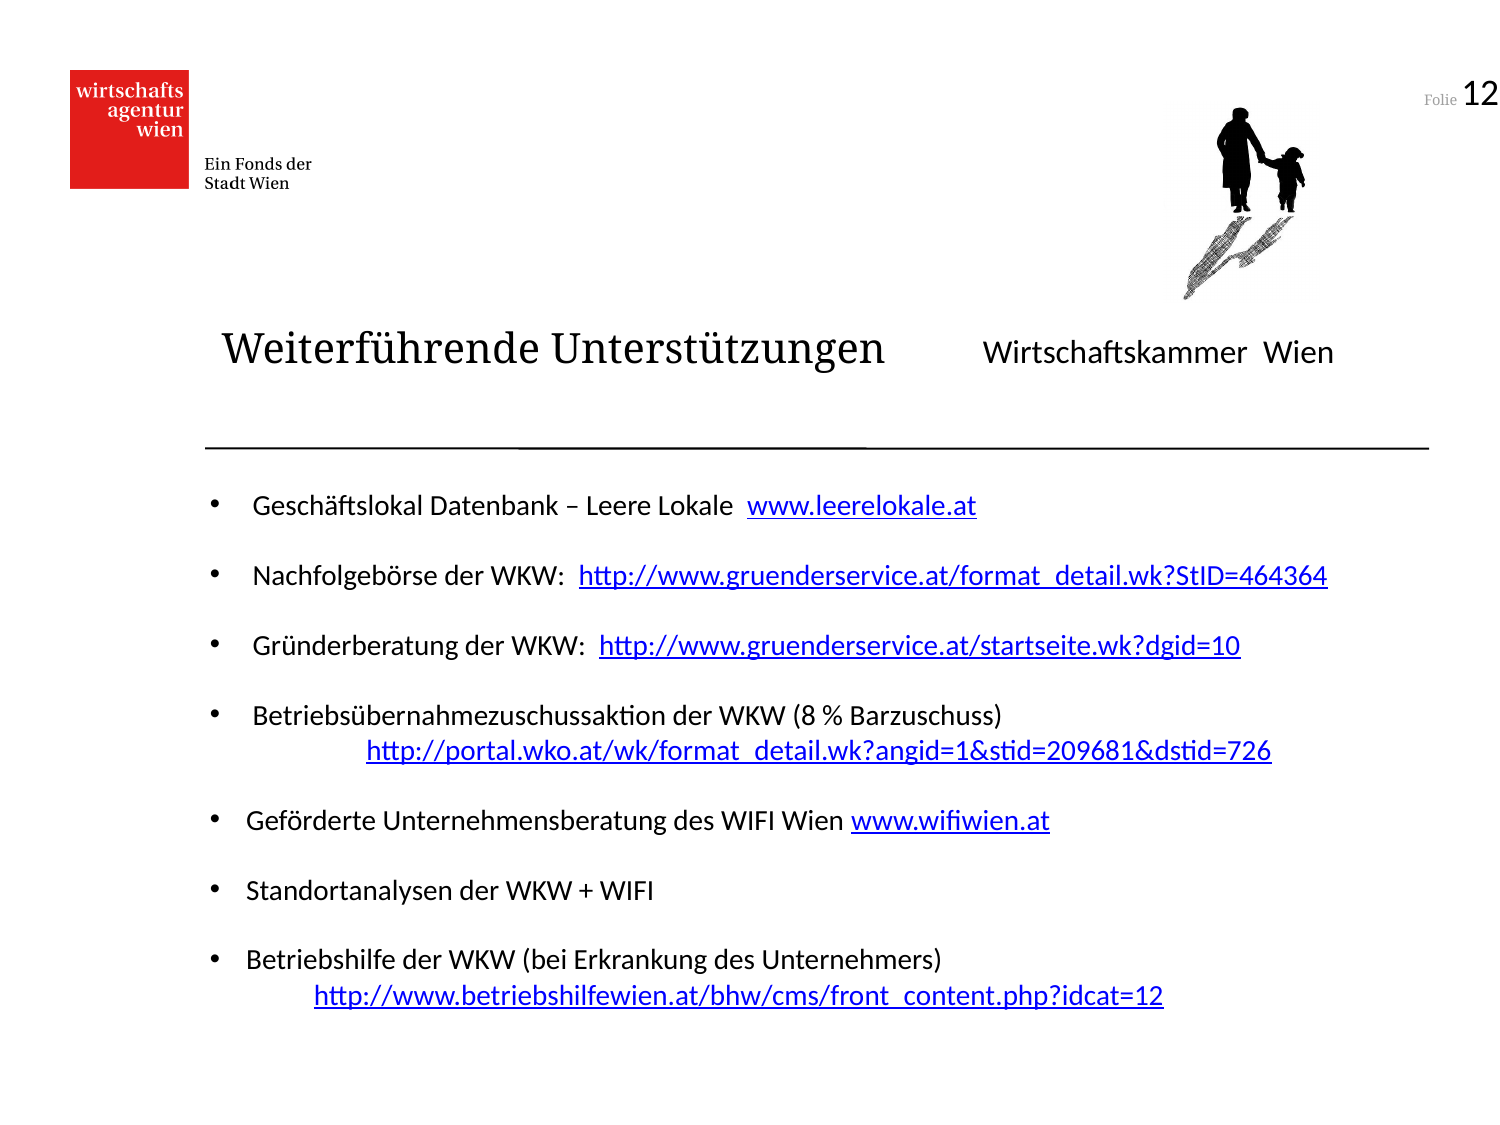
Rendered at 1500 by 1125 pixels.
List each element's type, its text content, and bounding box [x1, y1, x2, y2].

picture [70, 70, 312, 189]
picture [1163, 101, 1320, 303]
text_box Geschäftslokal Datenbank – Leere Lokale www.leerelokale.at Nachfolgebörse der WKW: http://www.gruenderservice.at/format_detail.wk?StID=464364 Gründerberatung der WKW: http://www.gruenderservice.at/startseite.wk?dgid=10 Betriebsübernahmezuschussaktion der WKW (8 % Barzuschuss) http://portal.wko.at/wk/format_detail.wk?angid=1&stid=209681&dstid=726 Geförderte Unternehmensberatung des WIFI Wien www.wifiwien.at Standortanalysen der WKW + WIFI Betriebshilfe der WKW (bei Erkrankung des Unternehmers) http://www.betriebshilfewien.at/bhw/cms/front_content.php?idcat=12 [194, 408, 1483, 1047]
text_box Weiterführende Unterstützungen Wirtschaftskammer Wien [206, 314, 1400, 380]
